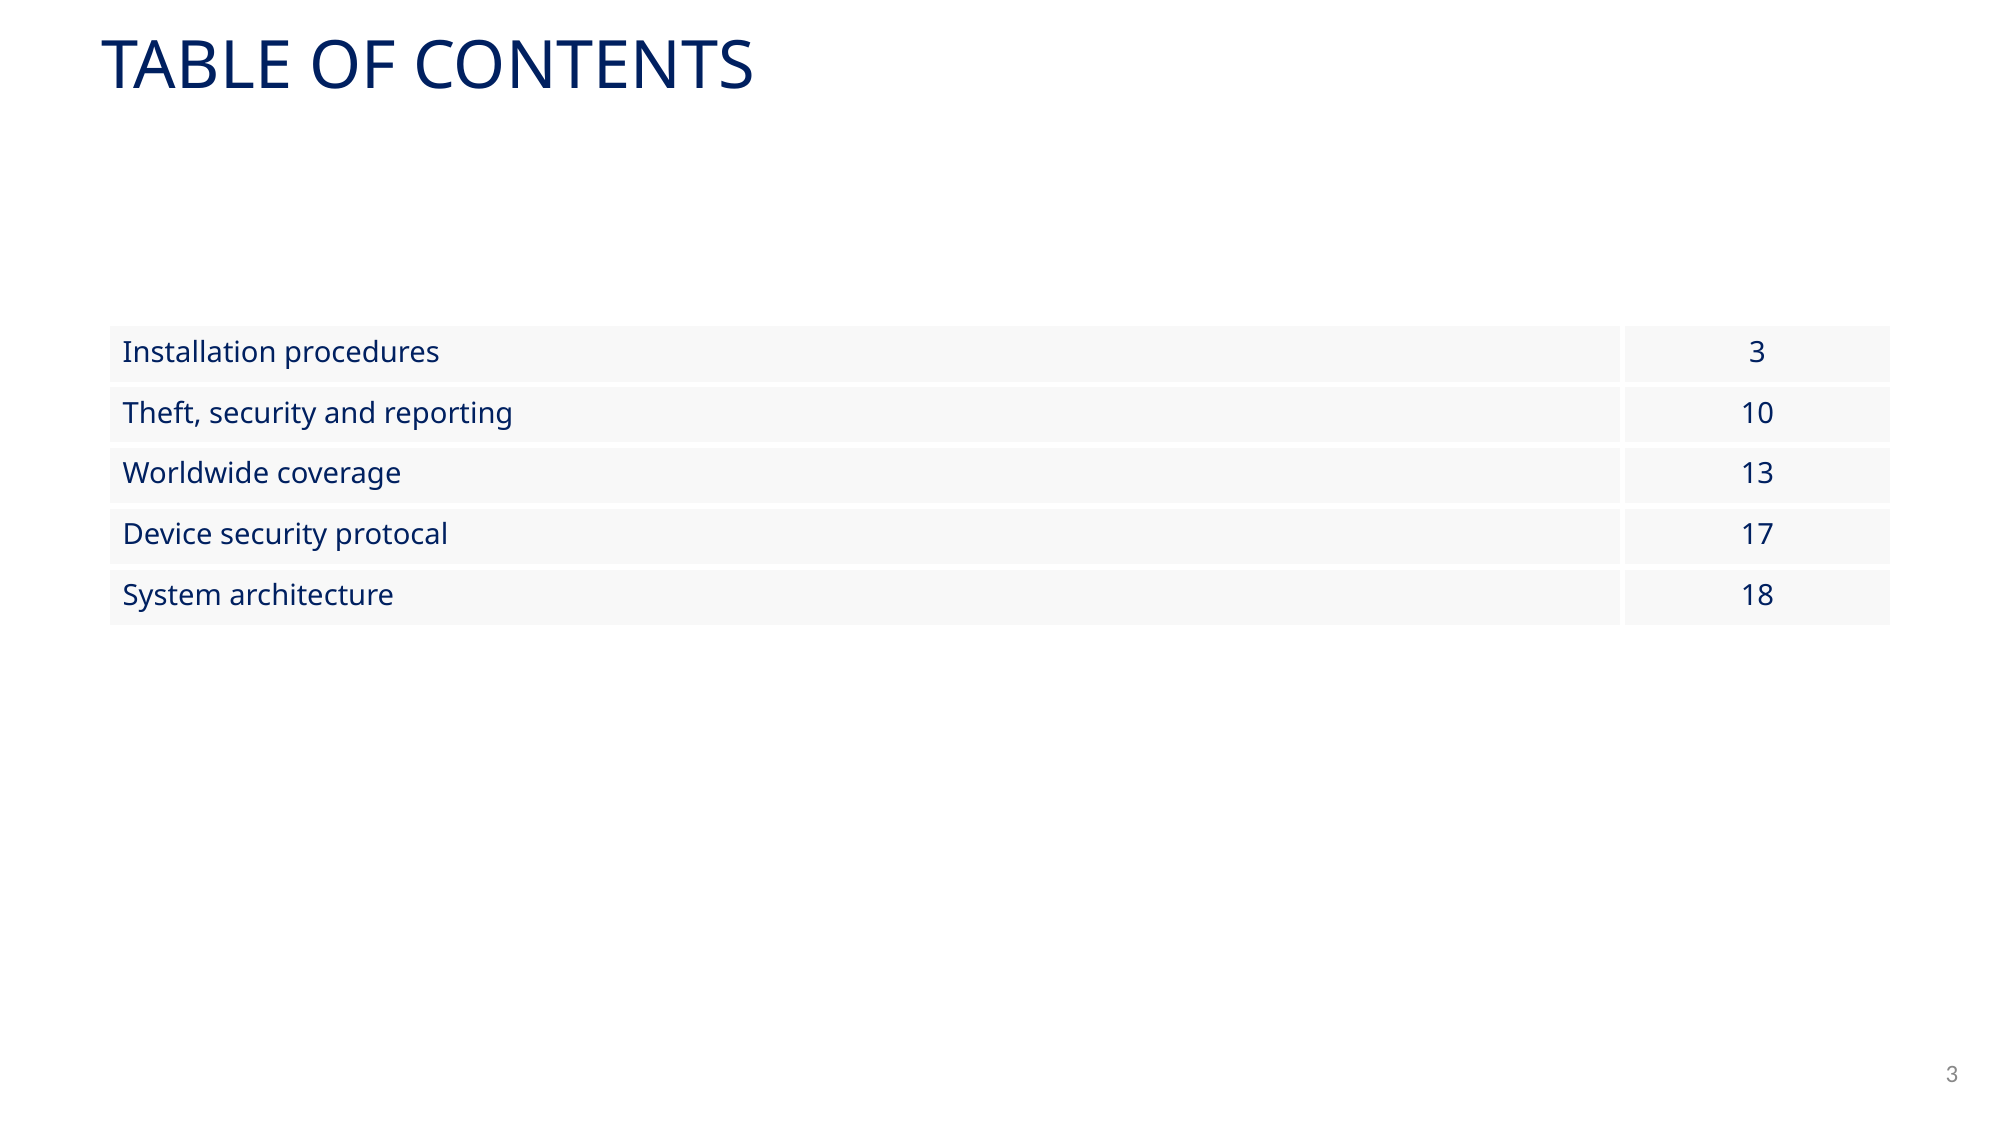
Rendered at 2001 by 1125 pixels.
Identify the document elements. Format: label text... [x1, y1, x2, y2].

table_cell Device security protocal [110, 509, 1620, 564]
table_cell 13 [1625, 448, 1890, 503]
table_cell Worldwide coverage [110, 448, 1620, 503]
table_cell Theft, security and reporting [110, 387, 1620, 442]
table_header 3 [1625, 326, 1890, 382]
table_cell 18 [1625, 570, 1890, 625]
table_cell System architecture [110, 570, 1620, 625]
slide_number ‹#› [1523, 1042, 1974, 1103]
text_box TABLE OF CONTENTS [86, 13, 1346, 109]
table_header Installation procedures [110, 326, 1620, 382]
table_cell 10 [1625, 387, 1890, 442]
table_cell 17 [1625, 509, 1890, 564]
